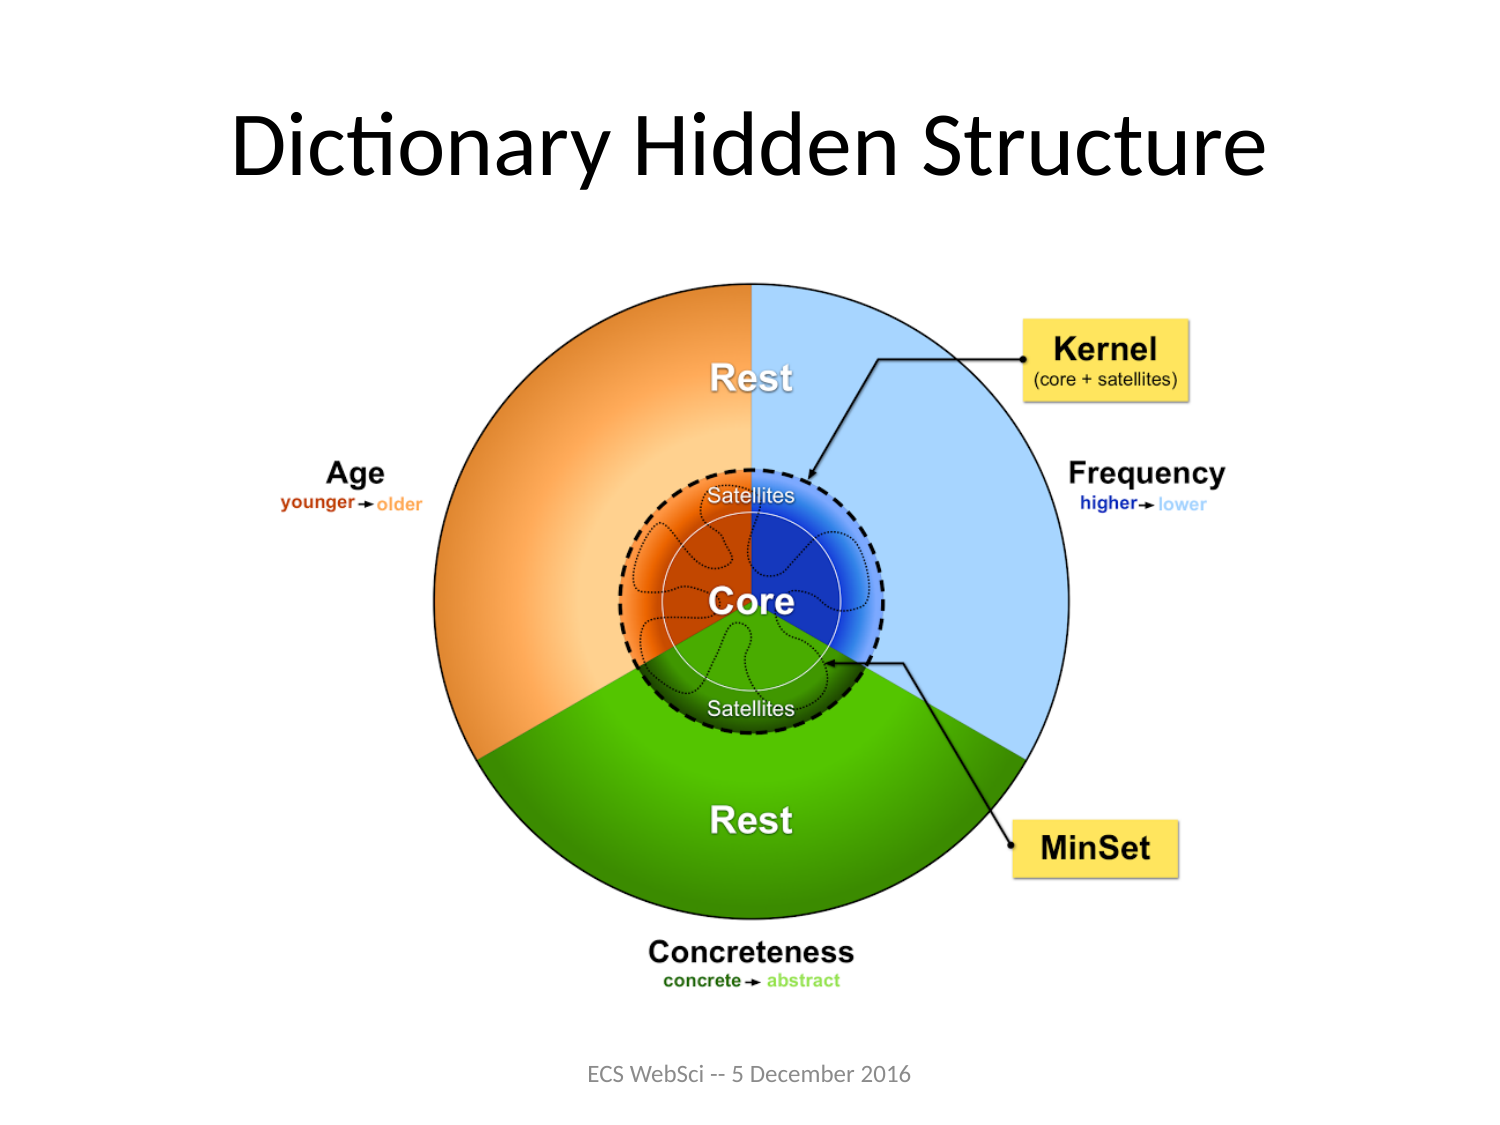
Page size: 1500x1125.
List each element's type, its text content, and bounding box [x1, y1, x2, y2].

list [256, 262, 1244, 1006]
footer ECS WebSci -- 5 December 2016 [512, 1042, 988, 1103]
title Dictionary Hidden Structure [75, 45, 1425, 233]
